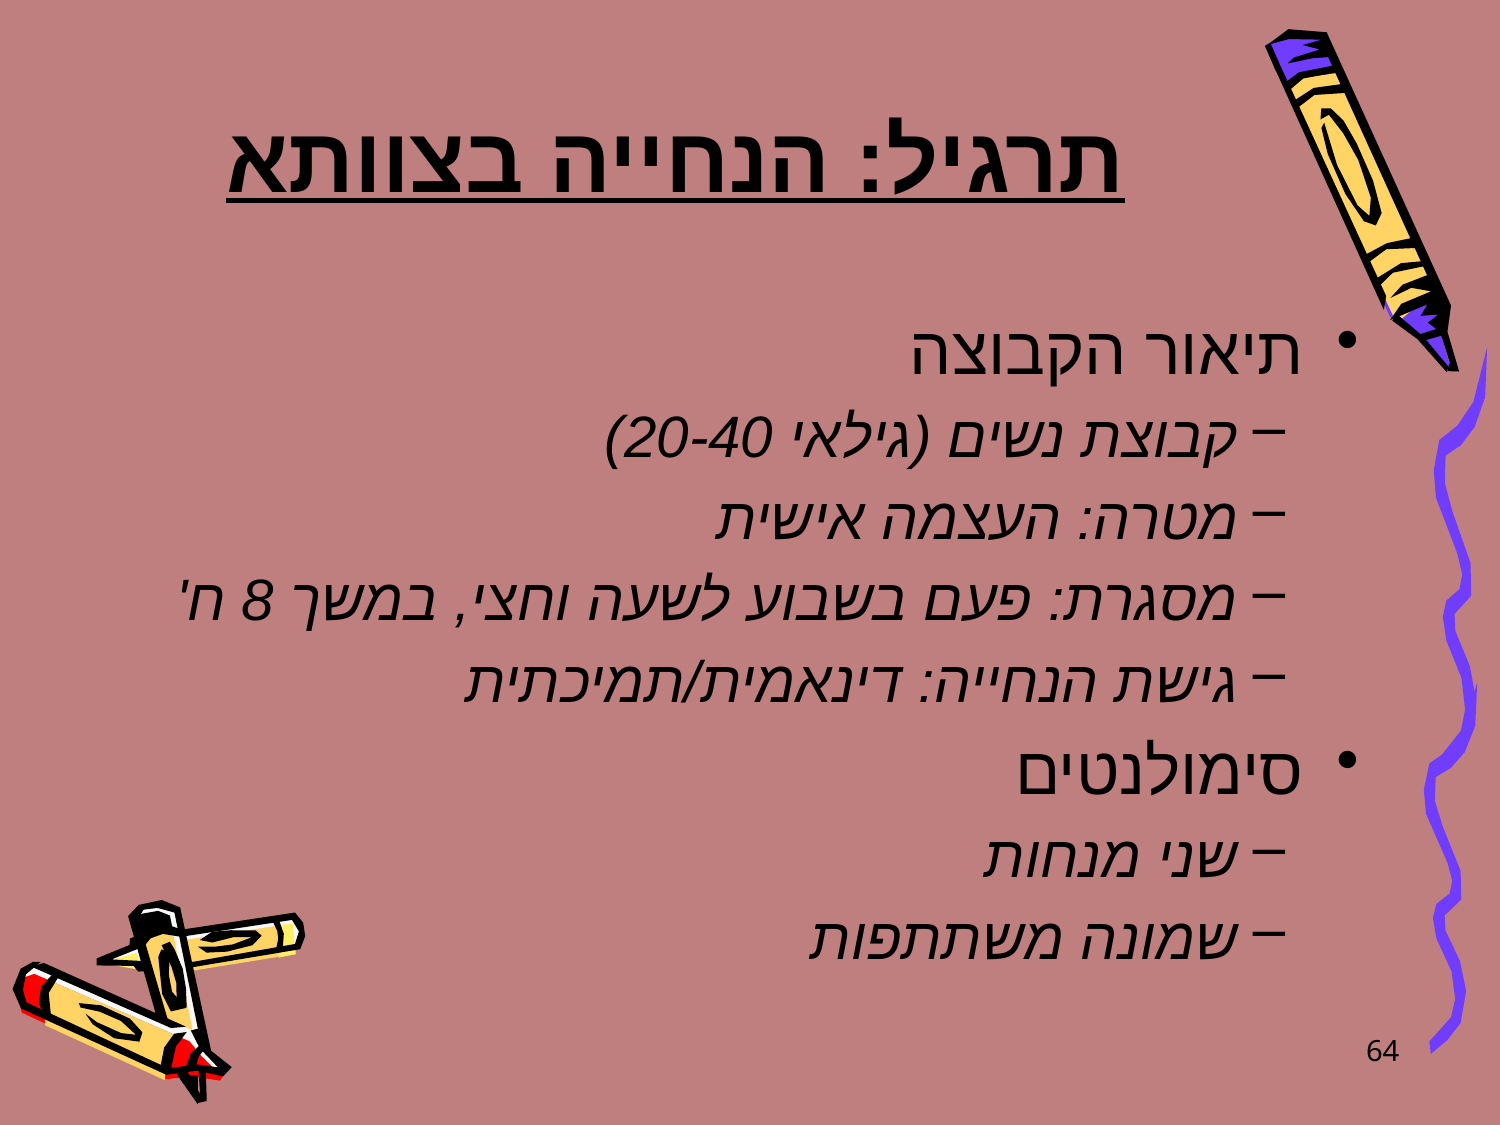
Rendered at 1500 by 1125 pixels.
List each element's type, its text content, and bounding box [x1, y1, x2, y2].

slide_number 64 [1101, 1024, 1415, 1101]
title תרגיל: הנחייה בצוותא [112, 24, 1240, 288]
list תיאור הקבוצה קבוצת נשים (גילאי 20-40) מטרה: העצמה אישית מסגרת: פעם בשבוע לשעה וחצי, במשך 8 ח' גישת הנחייה: דינאמית/תמיכתית סימולנטים שני מנחות שמונה משתתפות [124, 299, 1376, 1013]
